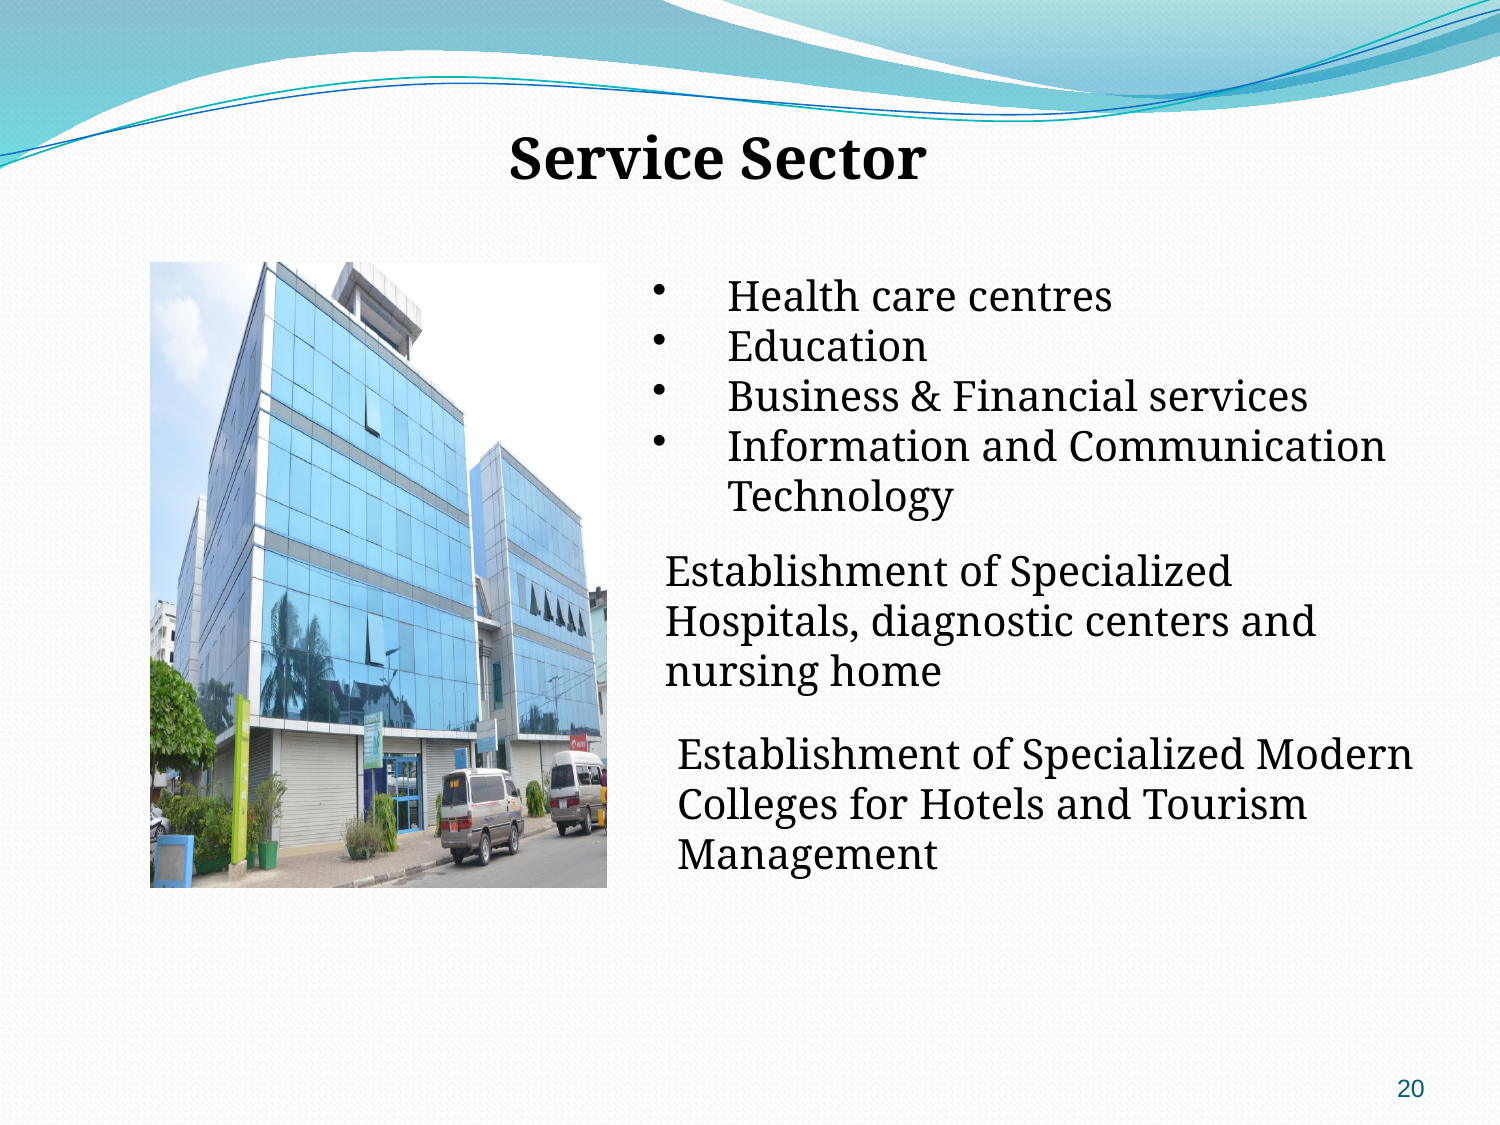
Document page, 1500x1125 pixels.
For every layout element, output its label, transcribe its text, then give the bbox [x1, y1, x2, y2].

text_box Establishment of Specialized Hospitals, diagnostic centers and nursing home [650, 528, 1438, 703]
text_box Service Sector [137, 87, 1300, 200]
picture [149, 262, 608, 888]
text_box Establishment of Specialized Modern Colleges for Hotels and Tourism Management [662, 675, 1500, 885]
text_box Health care centres Education Business & Financial services Information and Communication Technology [637, 262, 1438, 528]
text_box 20 [1299, 1042, 1425, 1103]
